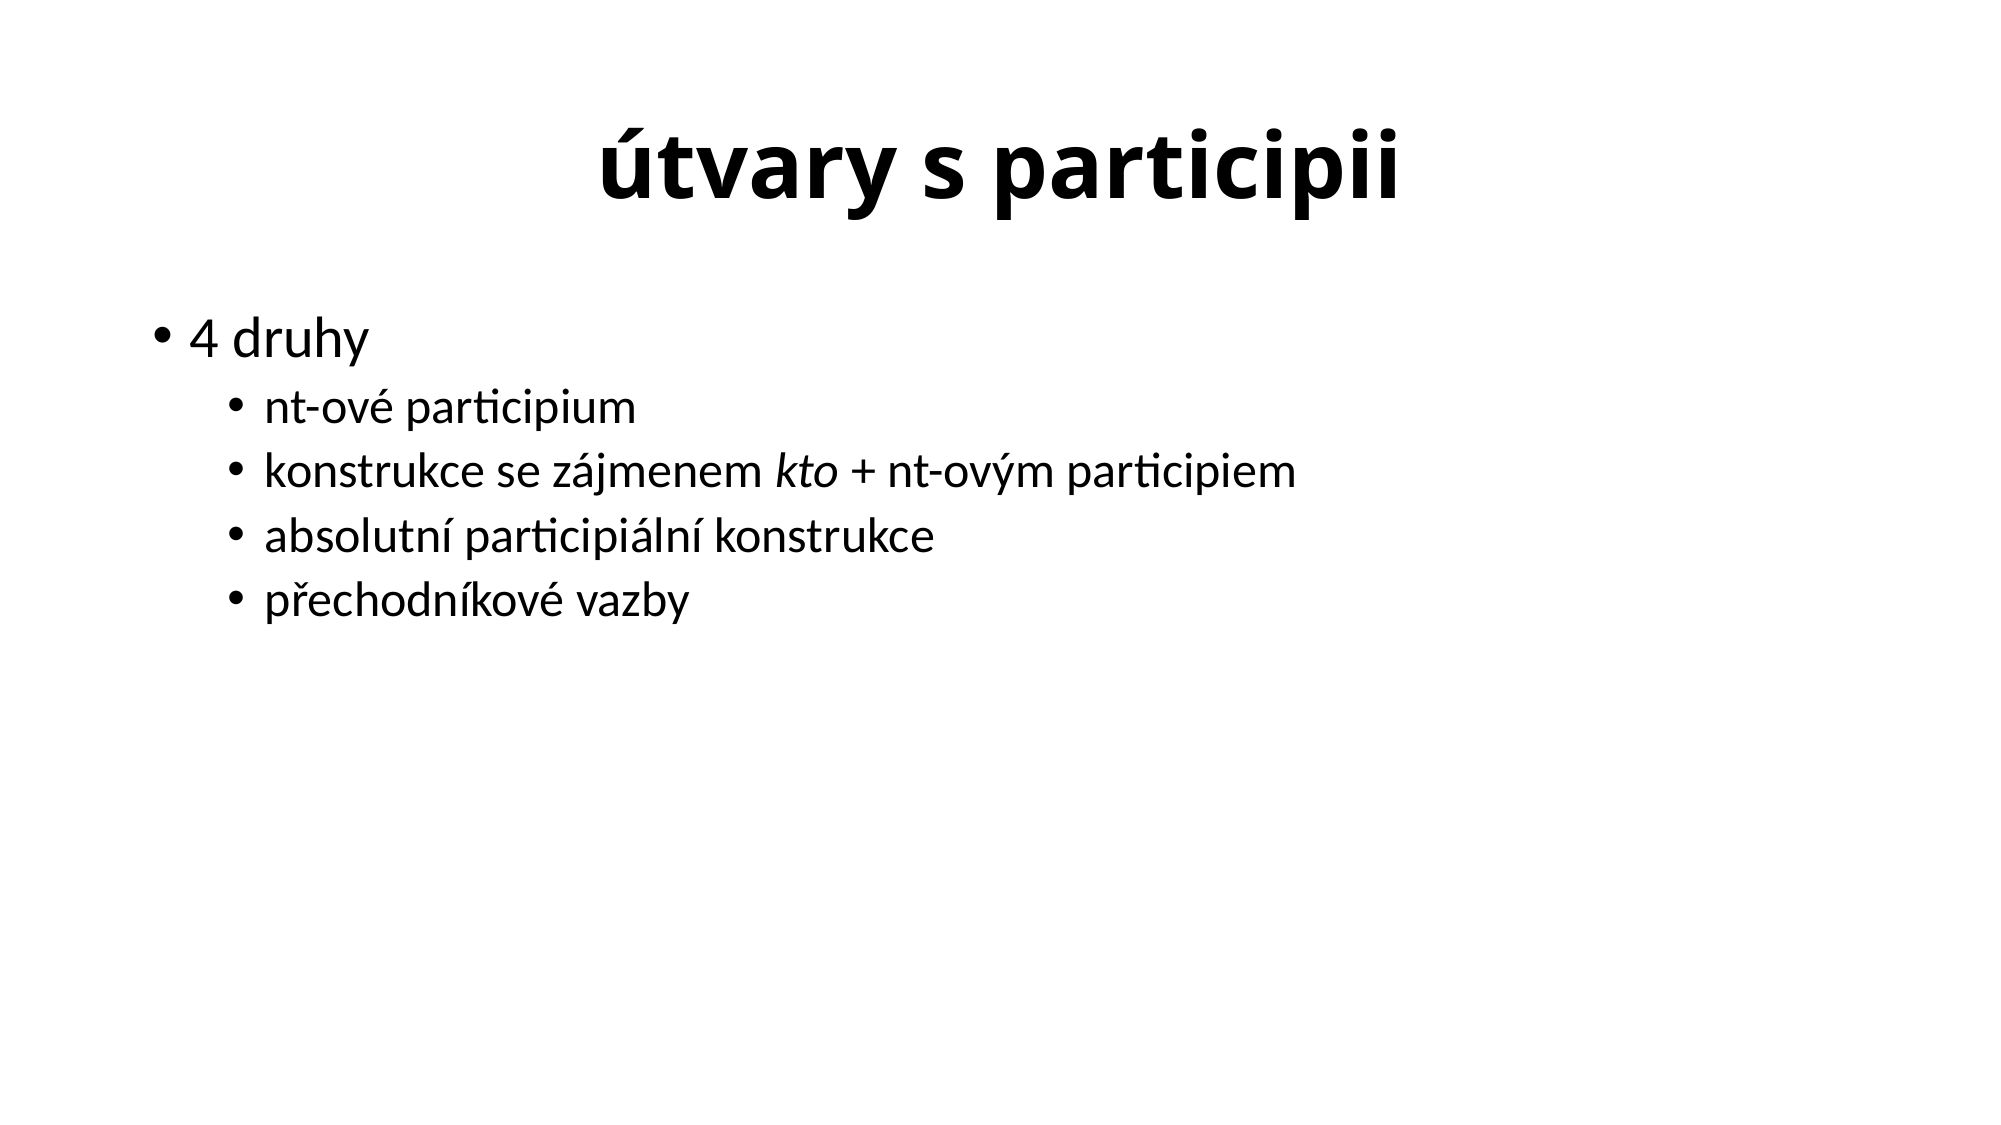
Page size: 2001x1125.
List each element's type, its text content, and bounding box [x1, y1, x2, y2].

title útvary s participii [137, 59, 1863, 278]
list 4 druhy nt-ové participium konstrukce se zájmenem kto + nt-ovým participiem absolutní participiální konstrukce přechodníkové vazby [137, 299, 1863, 1014]
